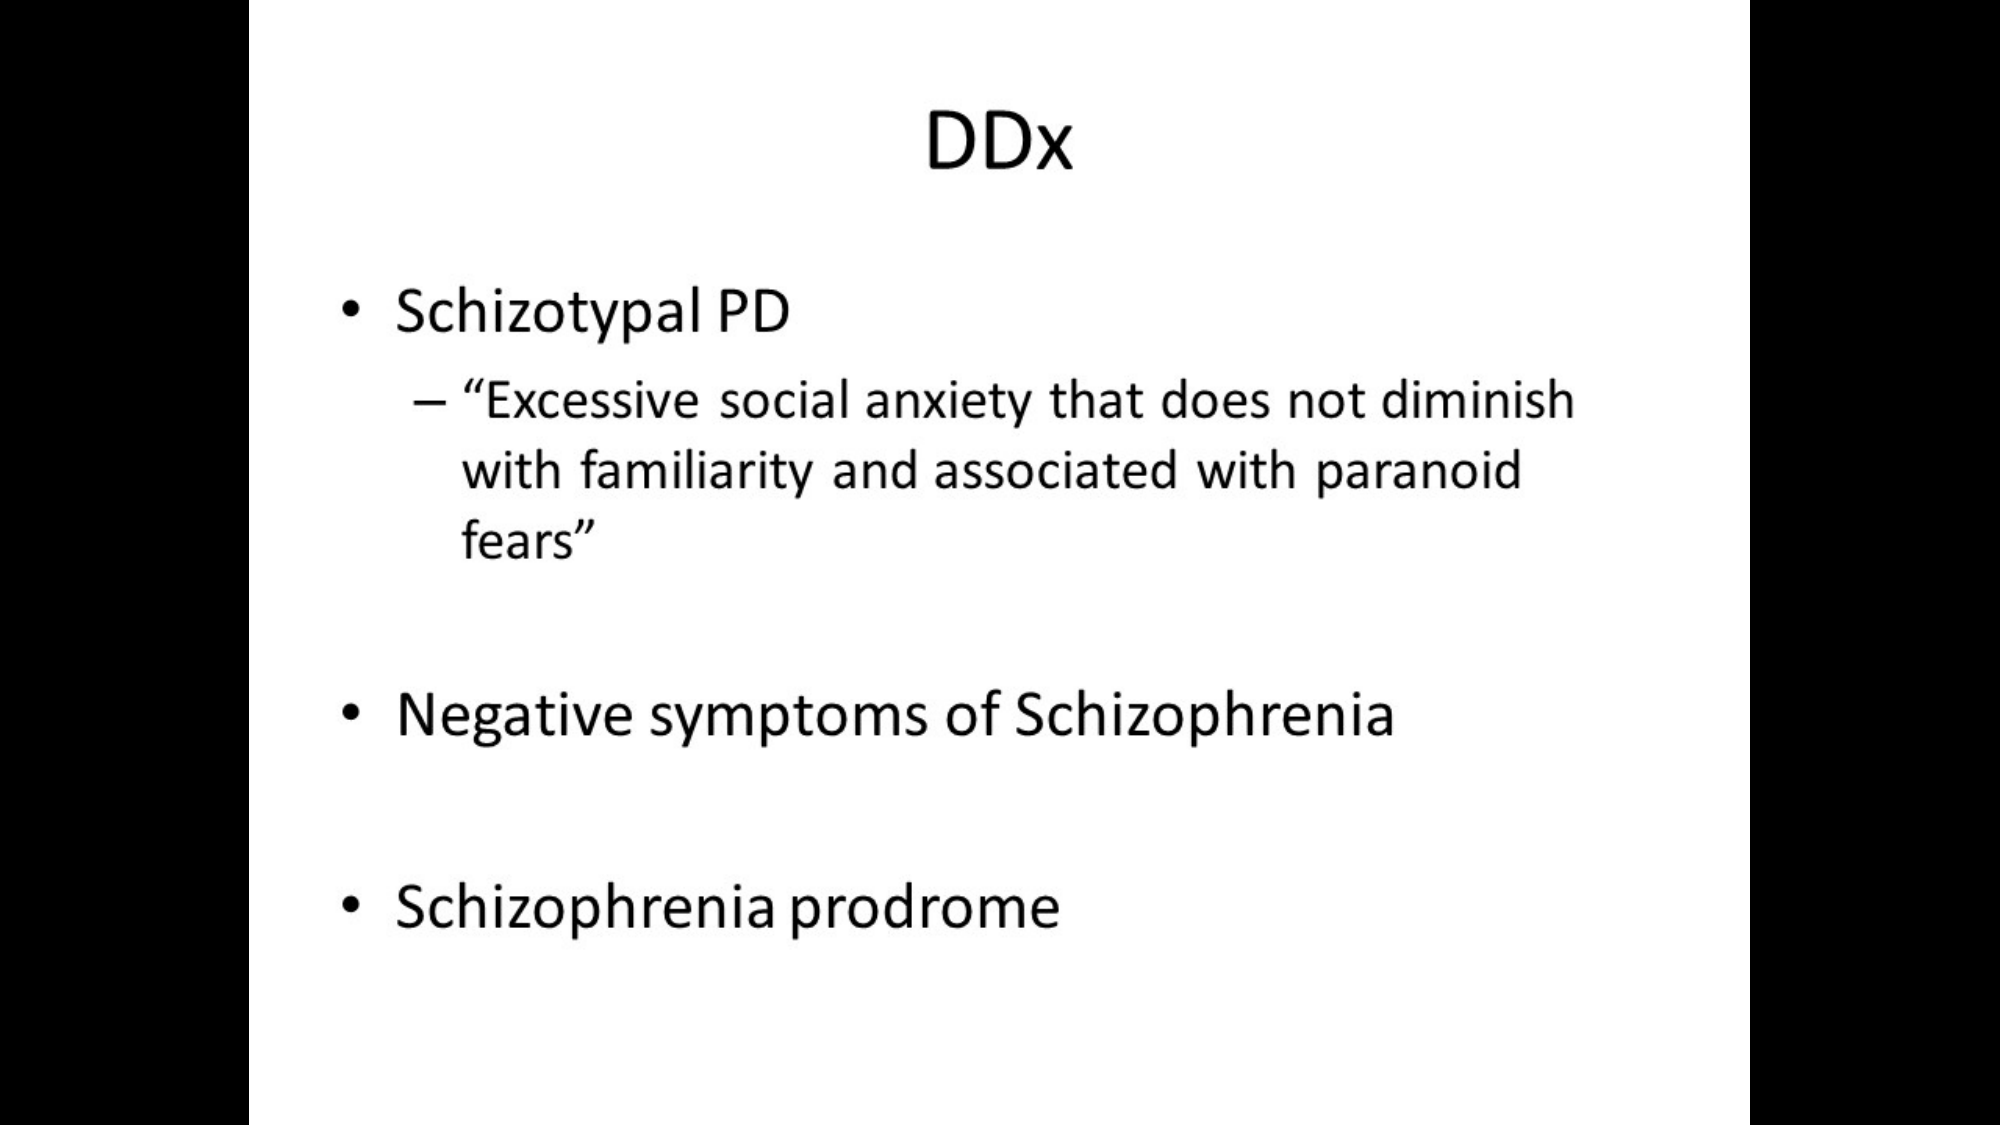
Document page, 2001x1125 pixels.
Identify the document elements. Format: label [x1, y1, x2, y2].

picture [249, 0, 1750, 1125]
